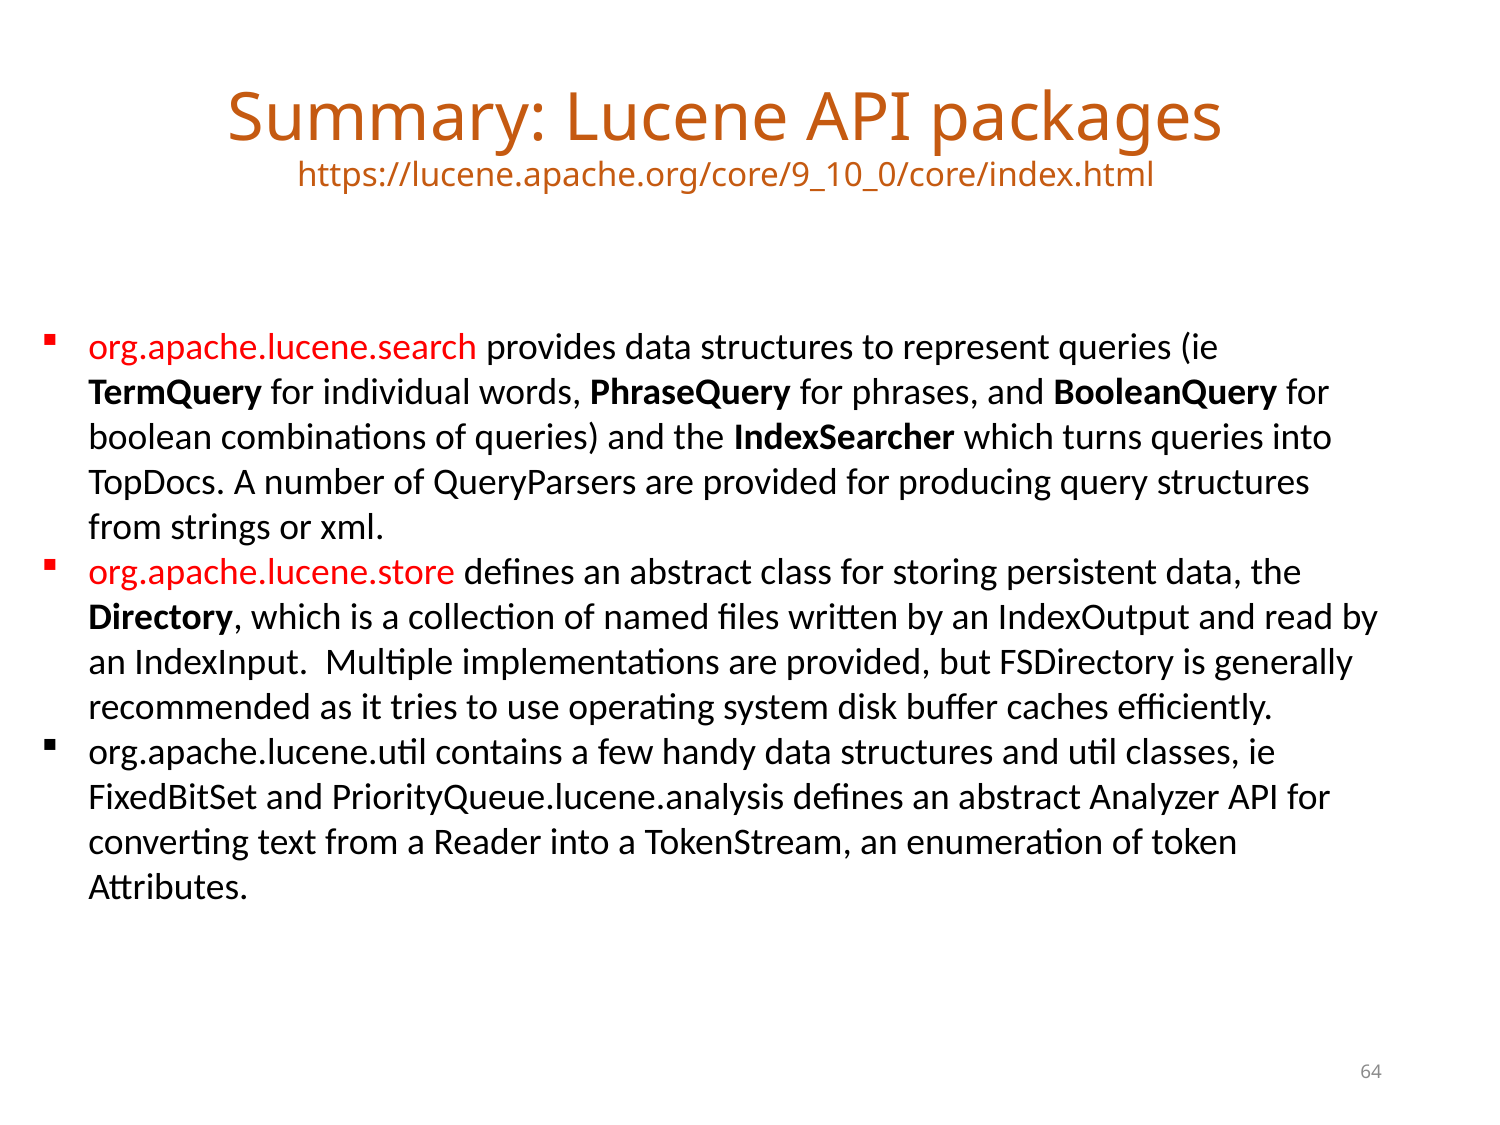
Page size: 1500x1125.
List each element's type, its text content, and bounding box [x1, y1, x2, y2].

slide_number 64 [1059, 1042, 1397, 1103]
text_box org.apache.lucene.search provides data structures to represent queries (ie TermQuery for individual words, PhraseQuery for phrases, and BooleanQuery for boolean combinations of queries) and the IndexSearcher which turns queries into TopDocs. A number of QueryParsers are provided for producing query structures from strings or xml. org.apache.lucene.store defines an abstract class for storing persistent data, the Directory, which is a collection of named files written by an IndexOutput and read by an IndexInput. Multiple implementations are provided, but FSDirectory is generally recommended as it tries to use operating system disk buffer caches efficiently. org.apache.lucene.util contains a few handy data structures and util classes, ie FixedBitSet and PriorityQueue.lucene.analysis defines an abstract Analyzer API for converting text from a Reader into a TokenStream, an enumeration of token Attributes. [26, 314, 1397, 915]
text_box Summary: Lucene API packages https://lucene.apache.org/core/9_10_0/core/index.html [53, 66, 1400, 201]
